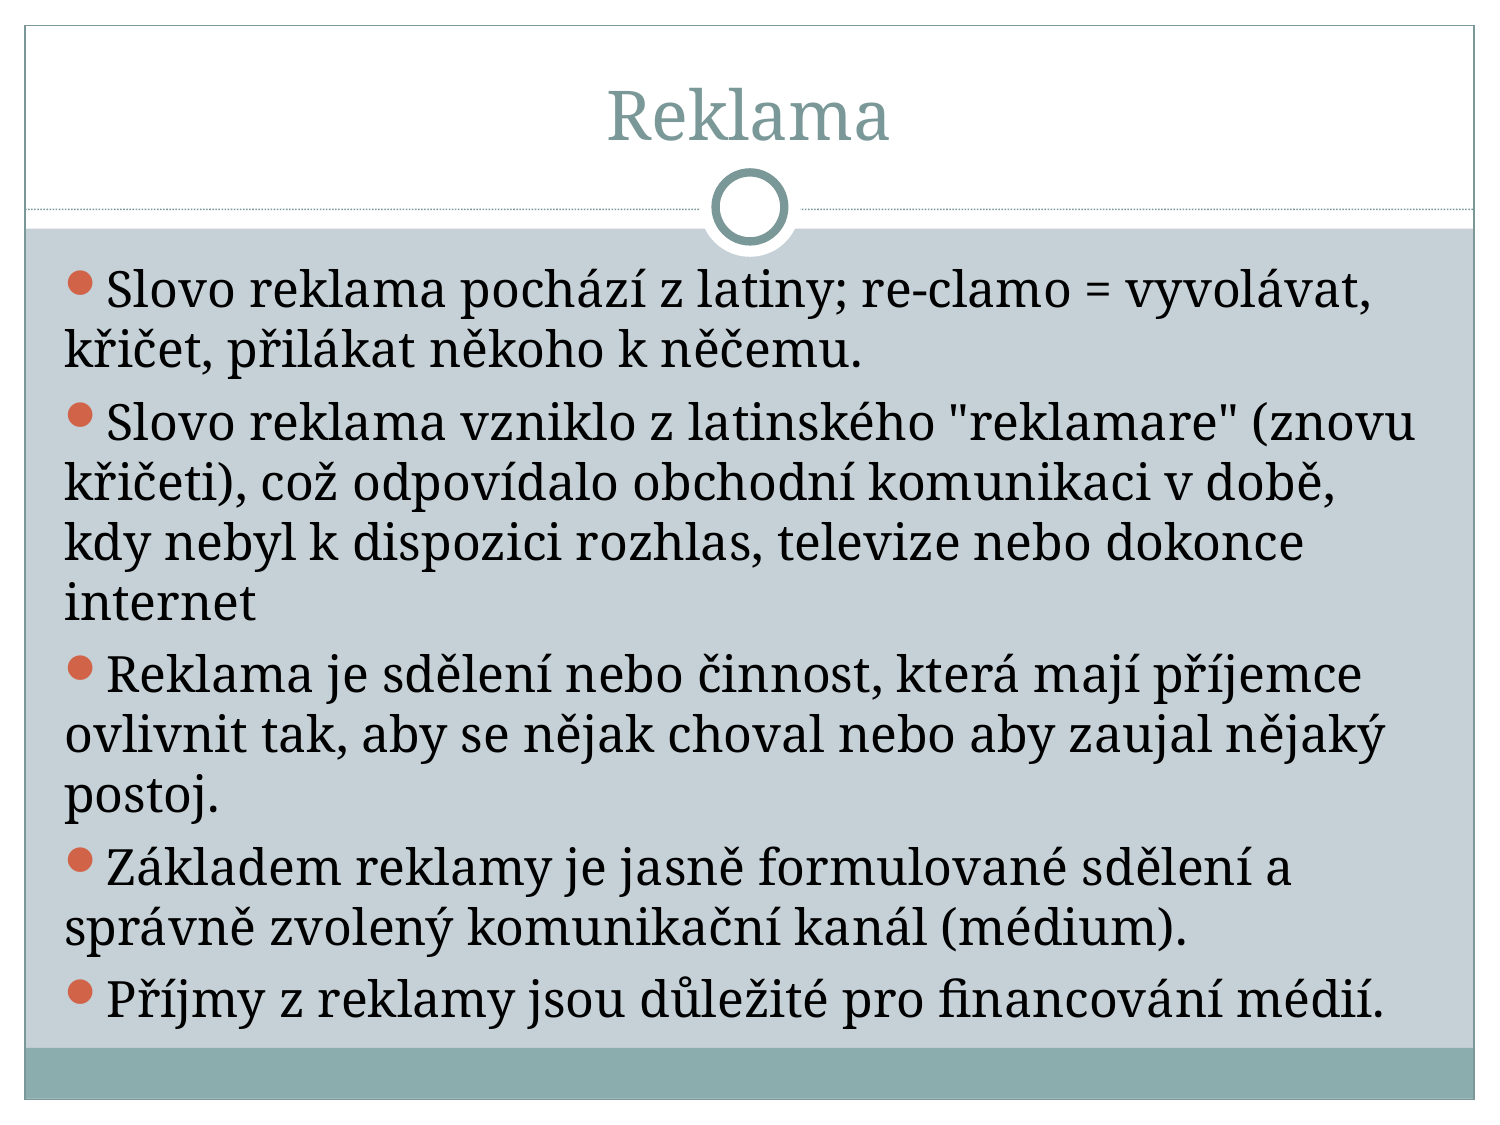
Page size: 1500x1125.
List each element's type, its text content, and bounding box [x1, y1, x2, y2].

list Slovo reklama pochází z latiny; re-clamo = vyvolávat, křičet, přilákat někoho k něčemu. Slovo reklama vzniklo z latinského "reklamare" (znovu křičeti), což odpovídalo obchodní komunikaci v době, kdy nebyl k dispozici rozhlas, televize nebo dokonce internet Reklama je sdělení nebo činnost, která mají příjemce ovlivnit tak, aby se nějak choval nebo aby zaujal nějaký postoj. Základem reklamy je jasně formulované sdělení a správně zvolený komunikační kanál (médium). Příjmy z reklamy jsou důležité pro financování médií. [49, 250, 1445, 1108]
title Reklama [49, 0, 1450, 162]
